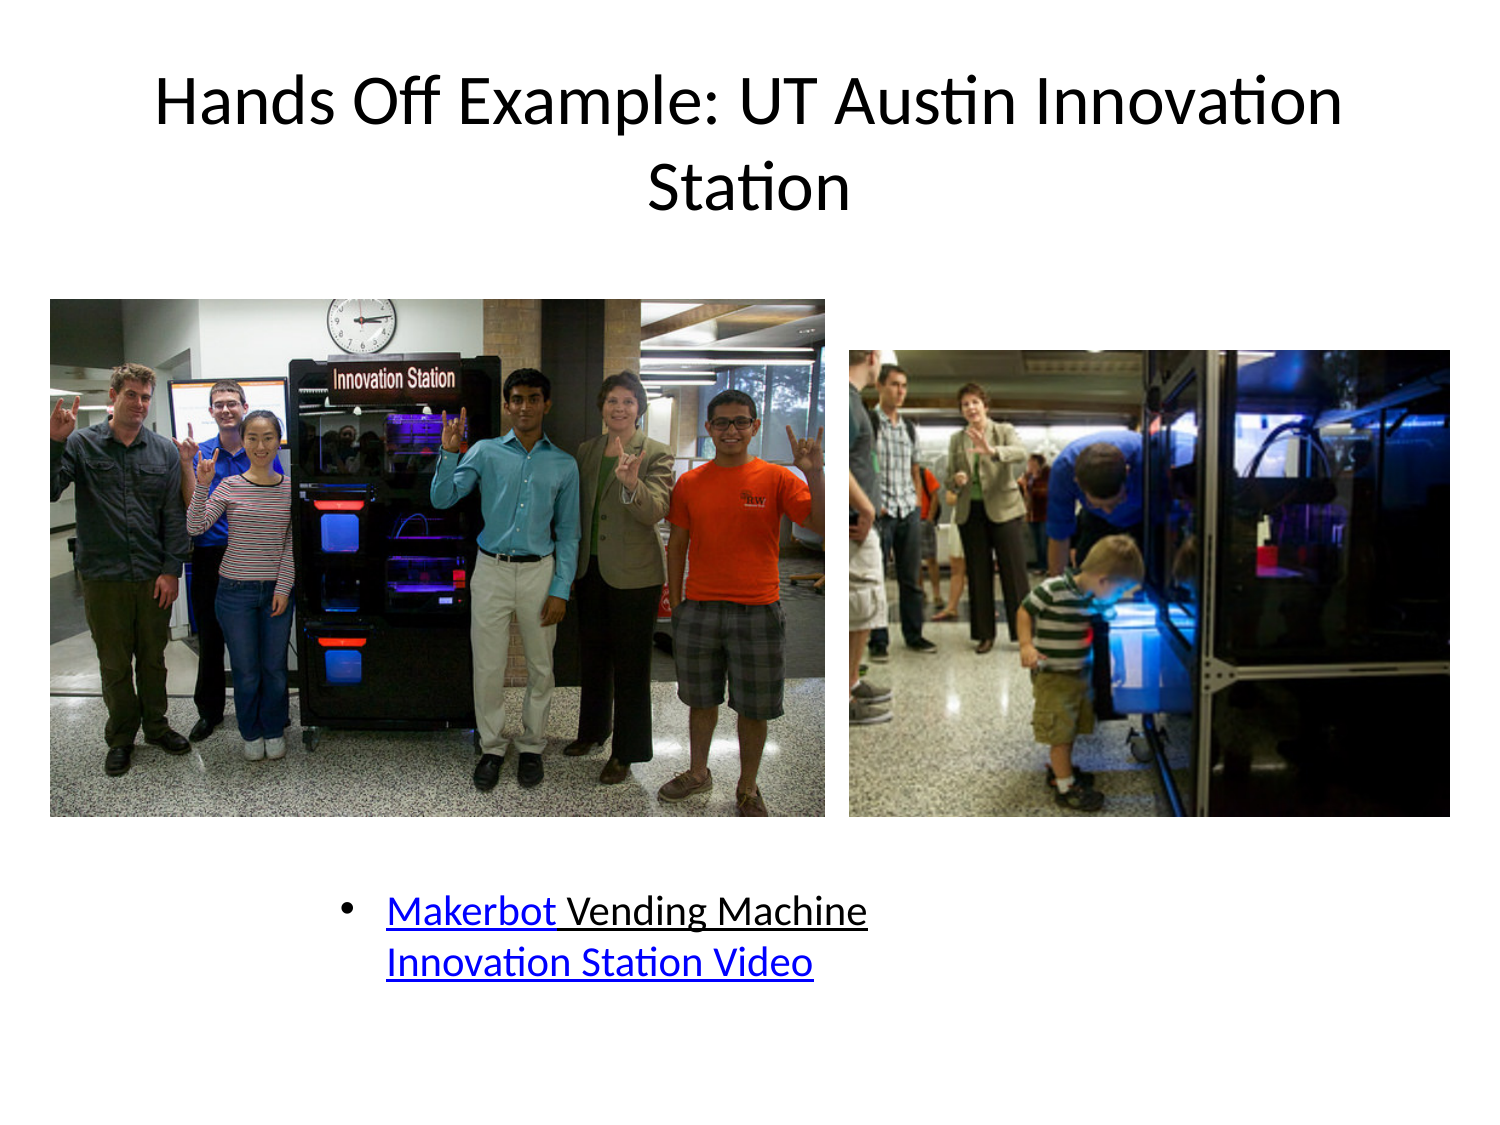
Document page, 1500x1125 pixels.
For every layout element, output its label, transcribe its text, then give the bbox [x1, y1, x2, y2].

title Hands Off Example: UT Austin Innovation Station [75, 45, 1425, 233]
list Makerbot Vending Machine Innovation Station Video [324, 875, 1038, 993]
picture [49, 299, 825, 817]
picture [849, 350, 1451, 817]
